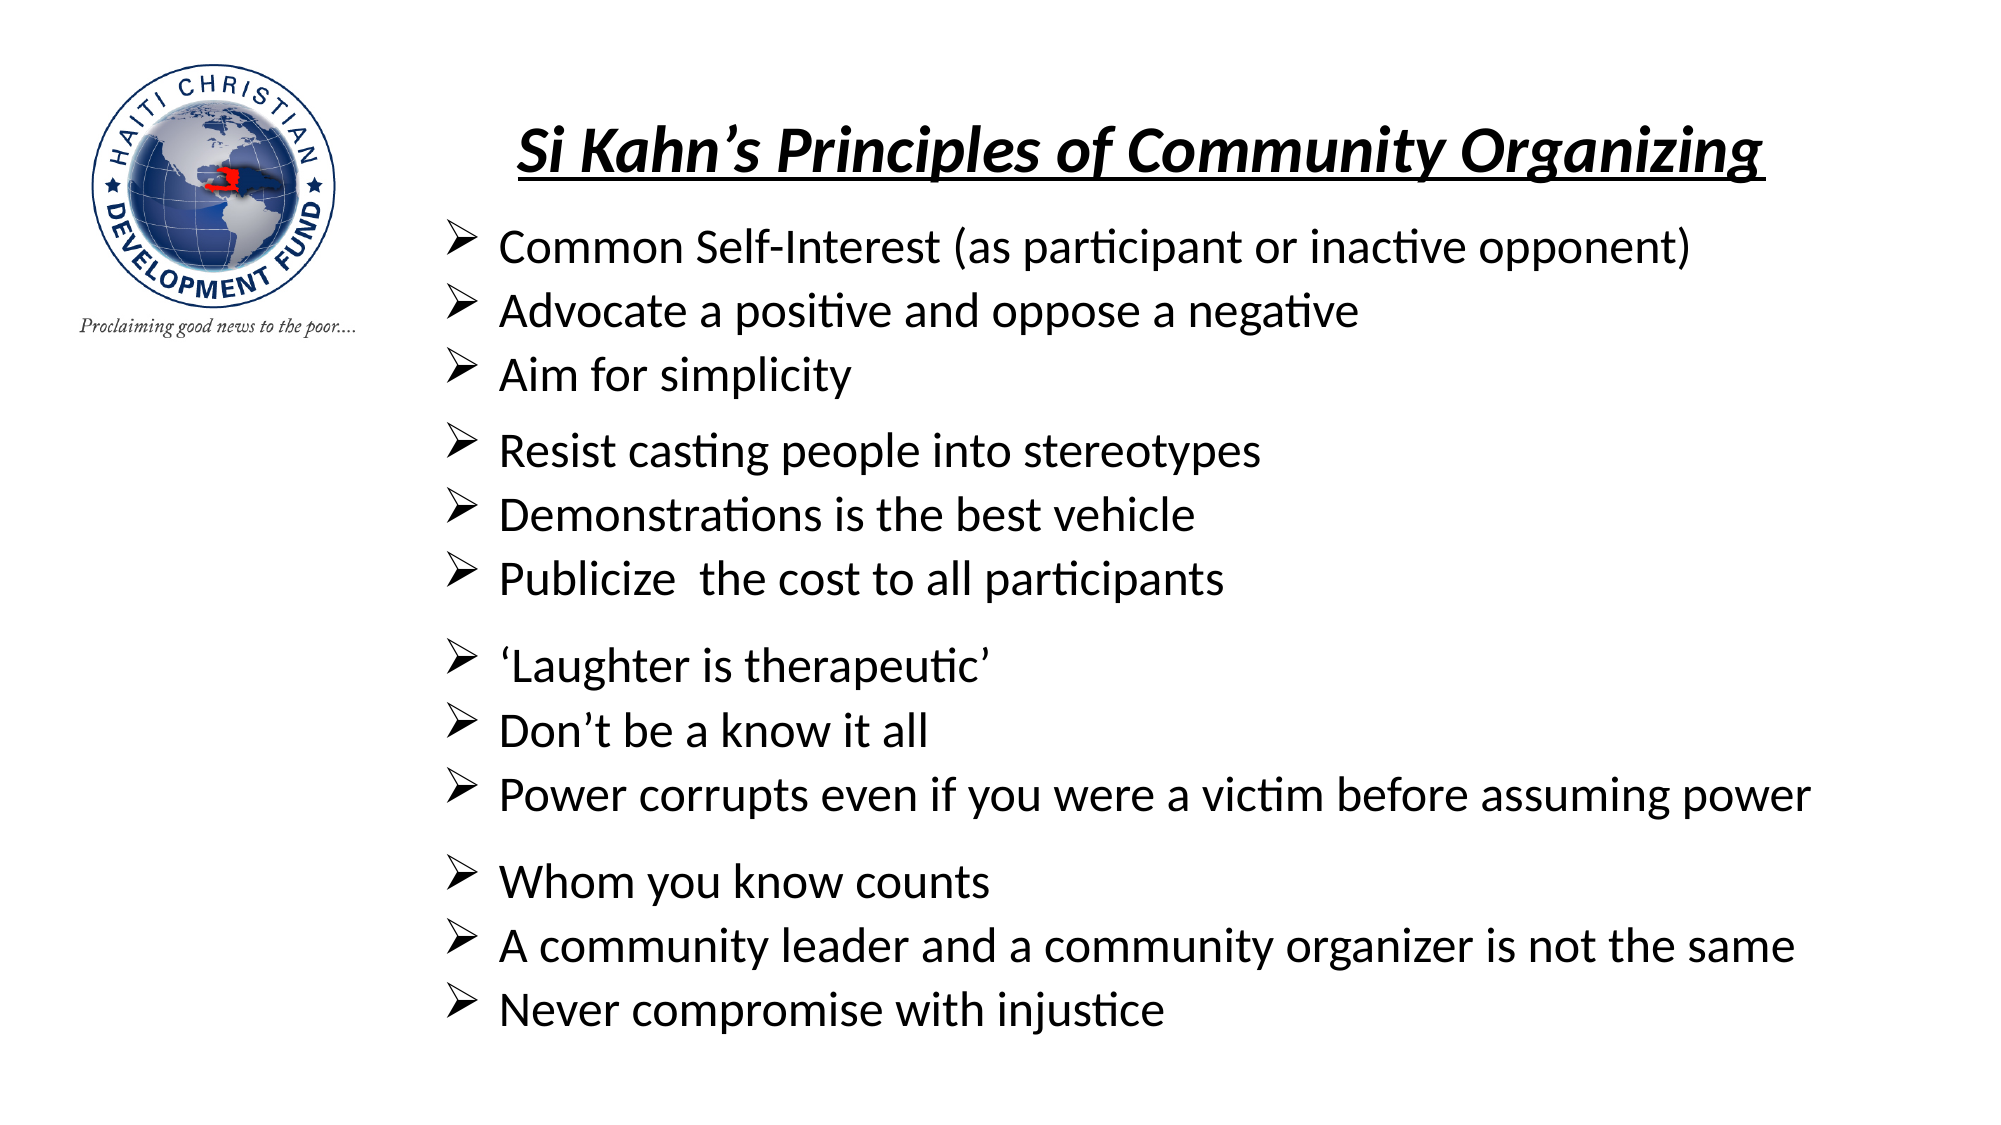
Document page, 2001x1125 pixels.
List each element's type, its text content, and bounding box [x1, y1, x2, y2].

text_box Resist casting people into stereotypes Demonstrations is the best vehicle Publicize the cost to all participants [427, 410, 1895, 613]
text_box ‘Laughter is therapeutic’ Don’t be a know it all Power corrupts even if you were a victim before assuming power [427, 621, 1907, 829]
picture [68, 55, 363, 349]
text_box Si Kahn’s Principles of Community Organizing [427, 92, 1970, 193]
text_box Whom you know counts A community leader and a community organizer is not the same Never compromise with injustice [427, 836, 1907, 1045]
text_box Common Self-Interest (as participant or inactive opponent) Advocate a positive and oppose a negative Aim for simplicity [427, 201, 1970, 410]
